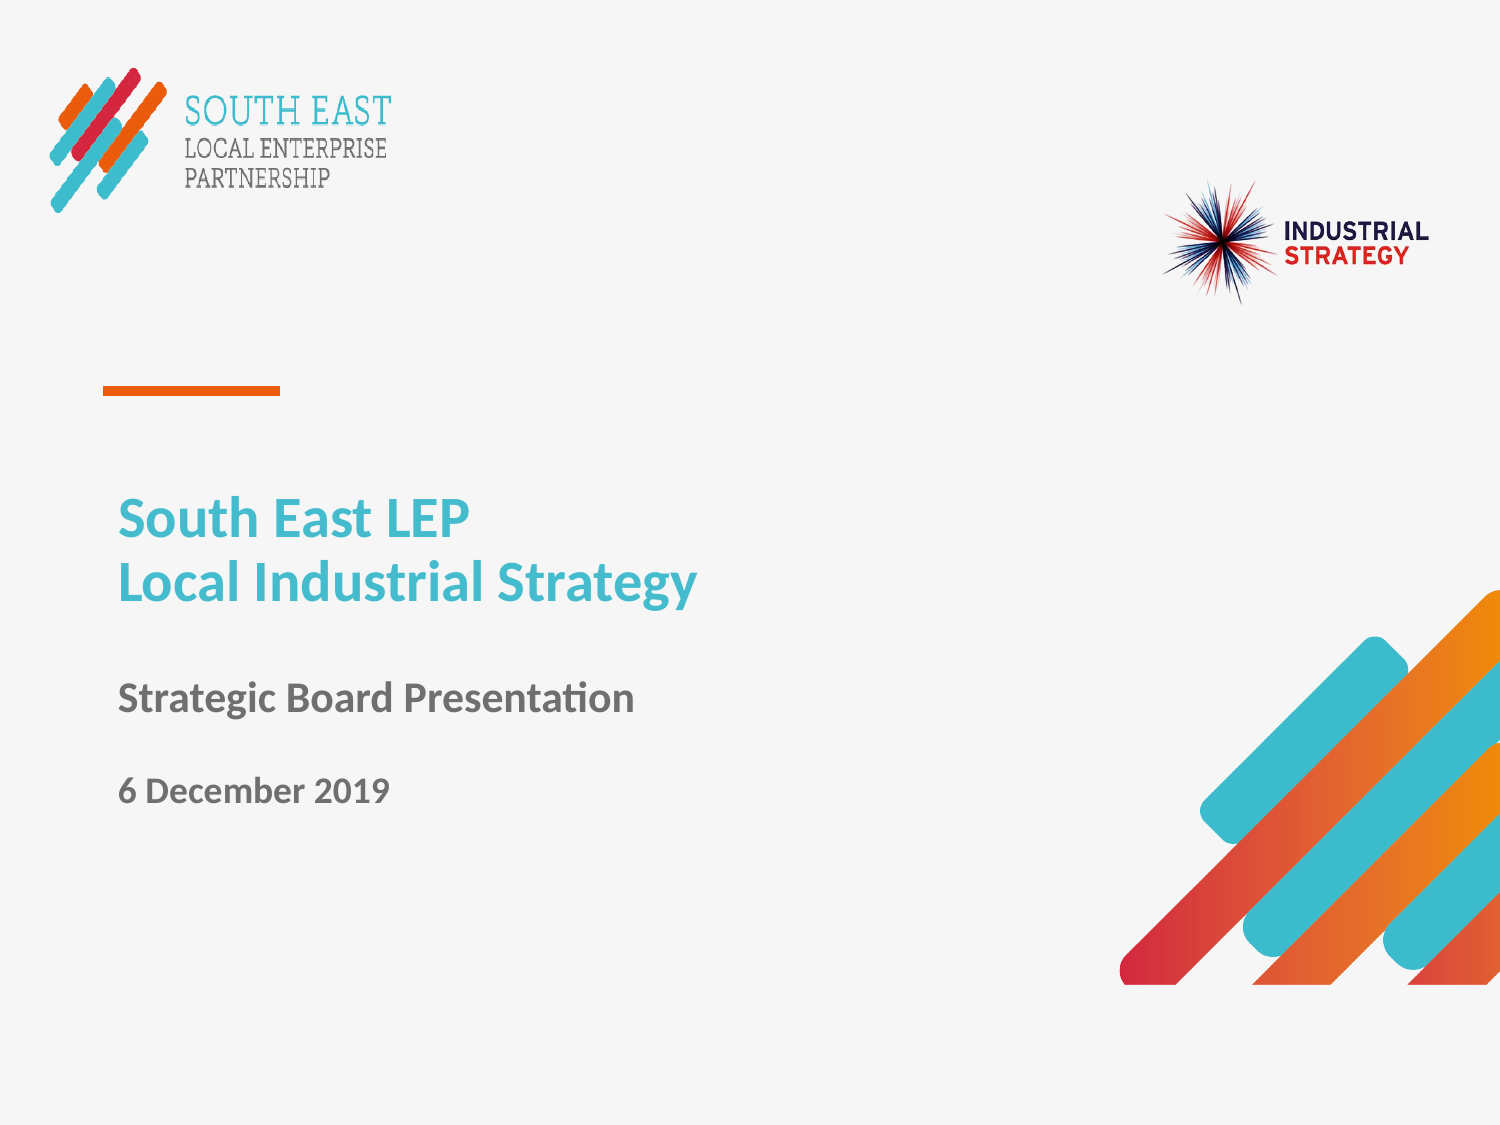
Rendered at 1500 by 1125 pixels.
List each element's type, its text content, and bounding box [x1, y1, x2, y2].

picture [1086, 520, 1500, 1125]
picture [12, 17, 428, 264]
picture [1153, 173, 1440, 309]
title South East LEP Local Industrial Strategy [103, 479, 1136, 622]
subtitle Strategic Board Presentation 6 December 2019 [103, 661, 1086, 880]
